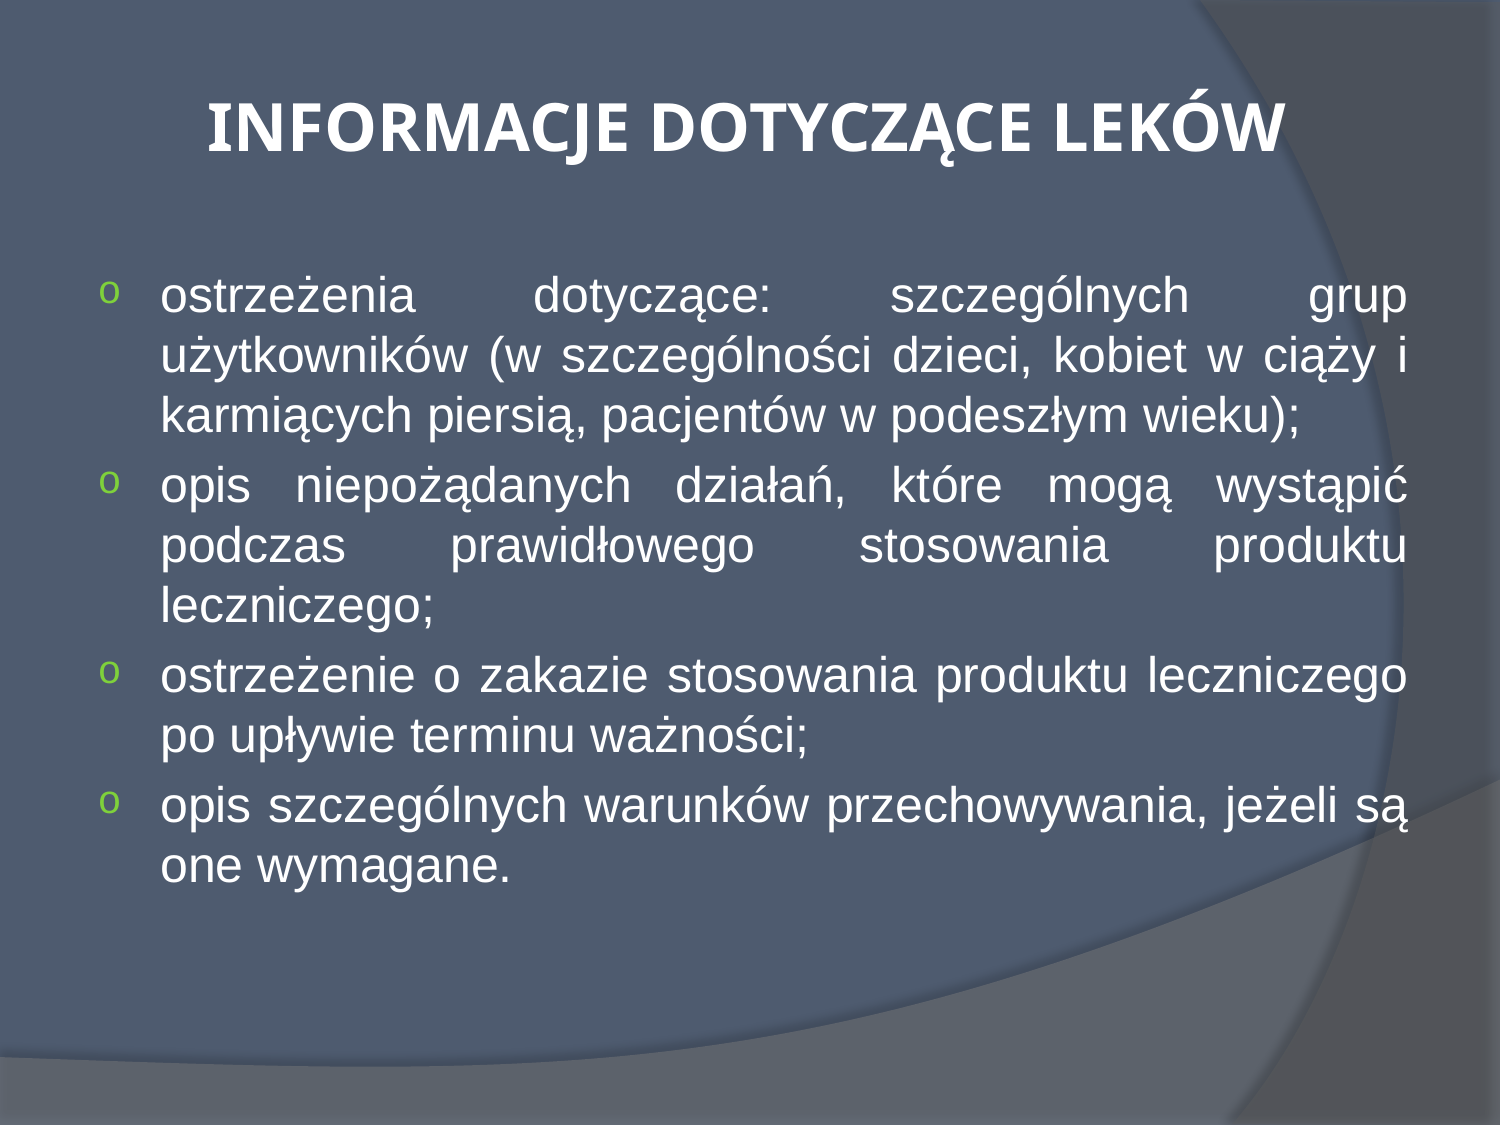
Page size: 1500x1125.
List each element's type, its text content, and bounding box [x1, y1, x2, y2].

list ostrzeżenia dotyczące: szczególnych grup użytkowników (w szczególności dzieci, kobiet w ciąży i karmiących piersią, pacjentów w podeszłym wieku); opis niepożądanych działań, które mogą wystąpić podczas prawidłowego stosowania produktu leczniczego; ostrzeżenie o zakazie stosowania produktu leczniczego po upływie terminu ważności; opis szczególnych warunków przechowywania, jeżeli są one wymagane. [76, 255, 1424, 1071]
title INFORMACJE DOTYCZĄCE LEKÓW [171, 30, 1324, 219]
